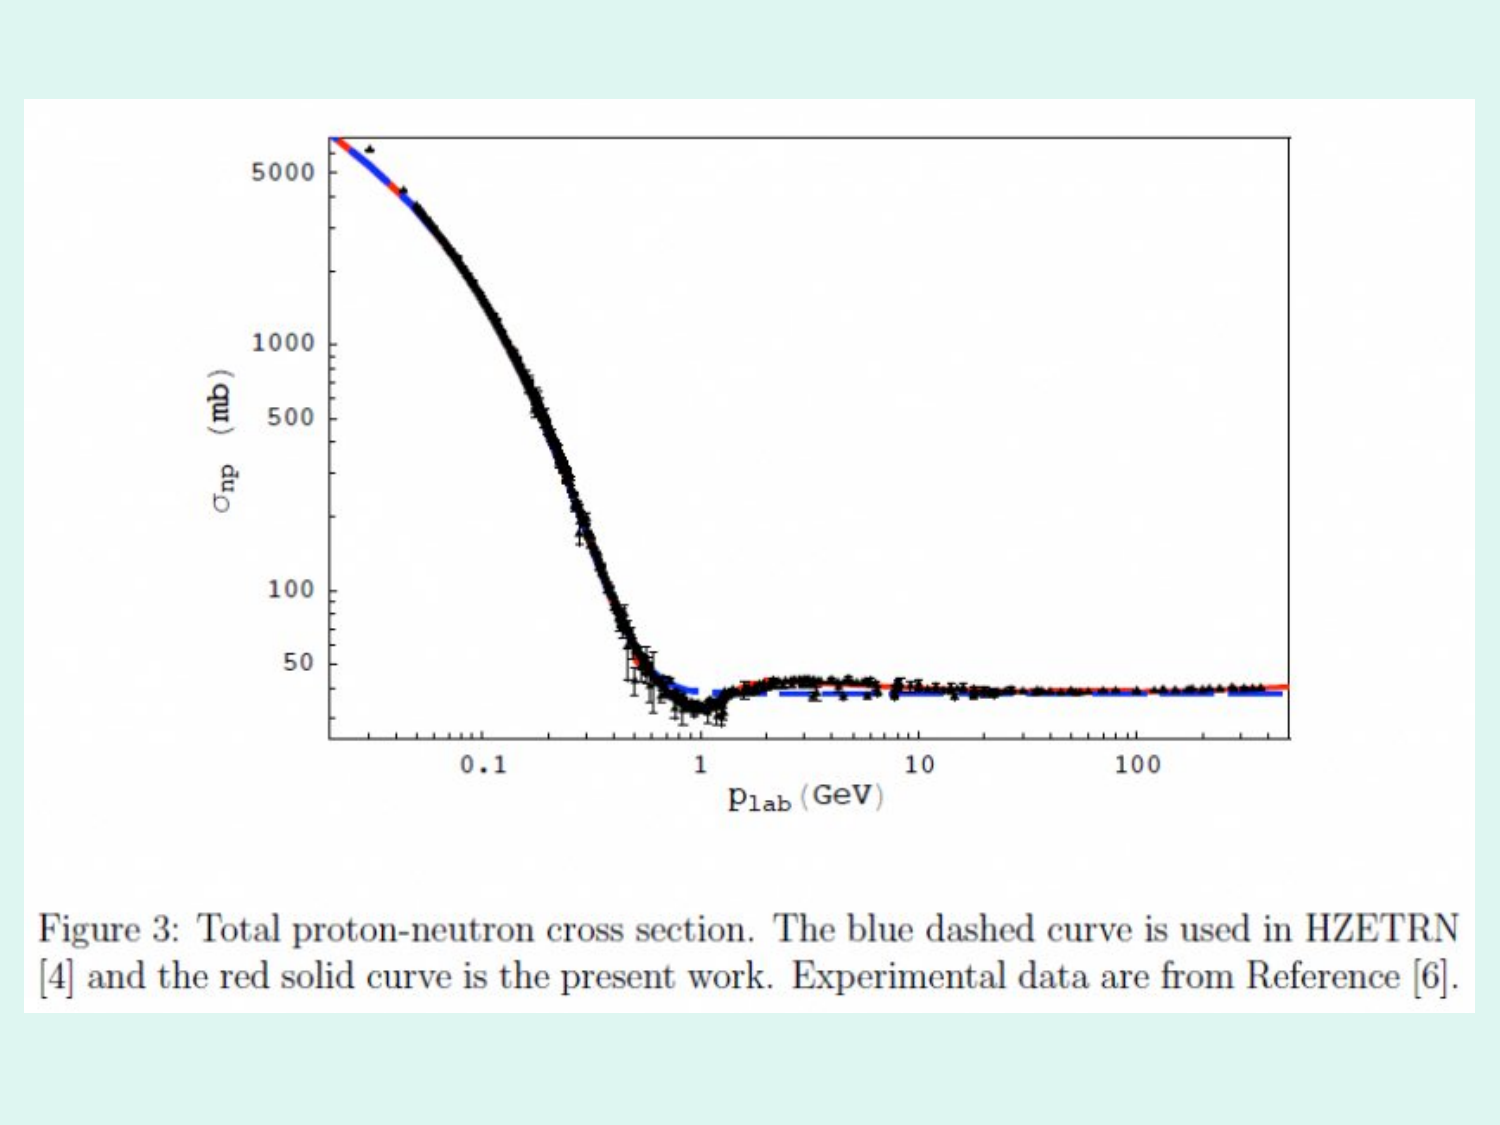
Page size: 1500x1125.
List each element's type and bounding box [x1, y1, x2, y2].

list [24, 99, 1476, 1013]
